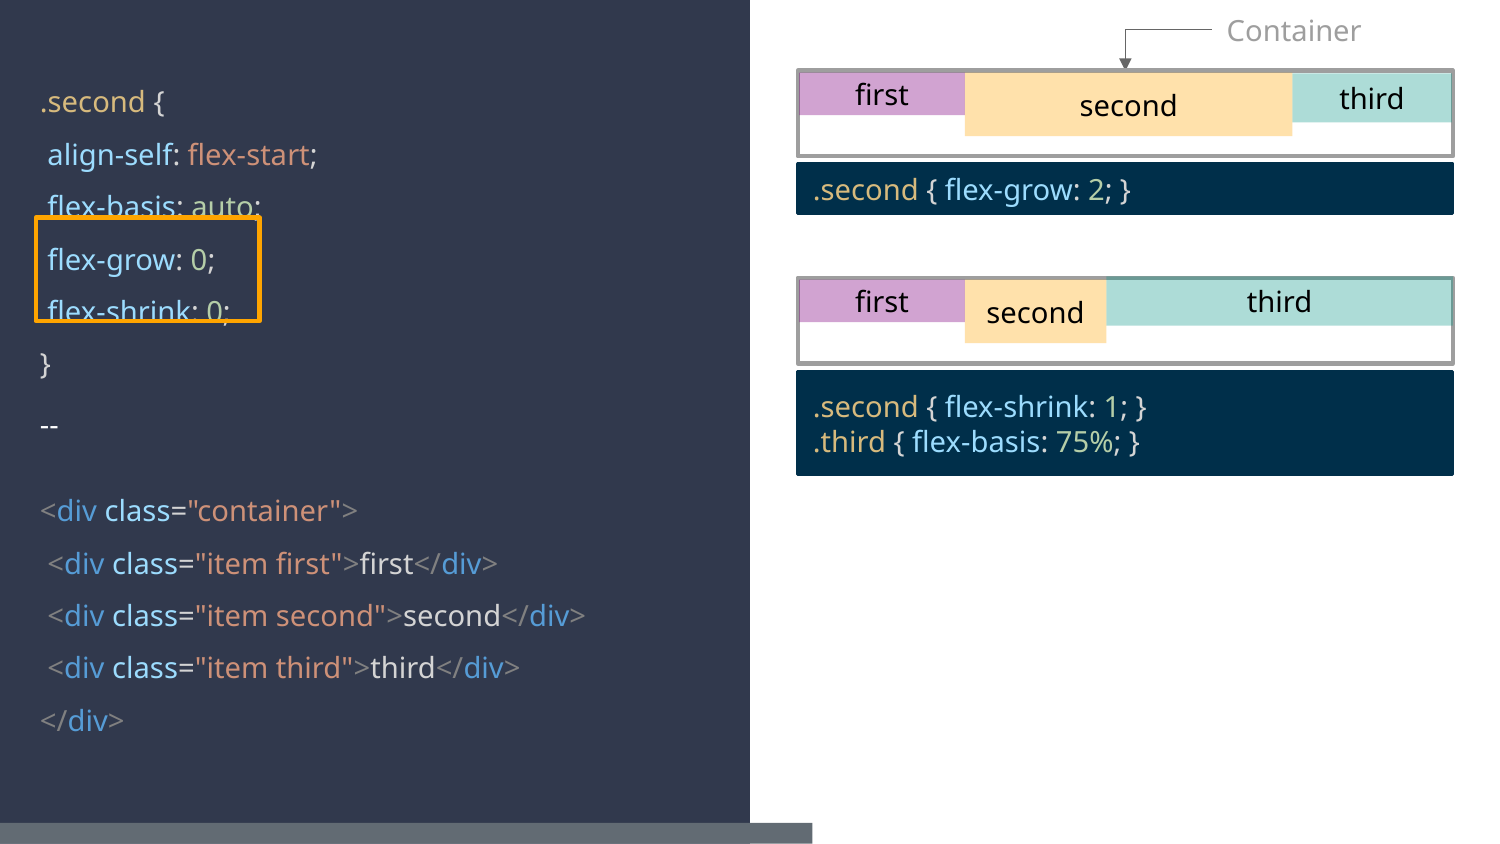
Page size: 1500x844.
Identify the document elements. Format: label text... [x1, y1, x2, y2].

text_box [0, 822, 813, 844]
text_box [35, 217, 260, 321]
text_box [797, 70, 1454, 214]
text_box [1125, 29, 1212, 69]
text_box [797, 276, 1454, 475]
list .second { align-self: flex-start; flex-basis: auto; flex-grow: 0; flex-shrink: 0; } -- <div class="container"> <div class="item first">first</div> <div class="item second">second</div> <div class="item third">third</div> </div> [24, 51, 722, 765]
text_box Container [1211, 8, 1378, 51]
